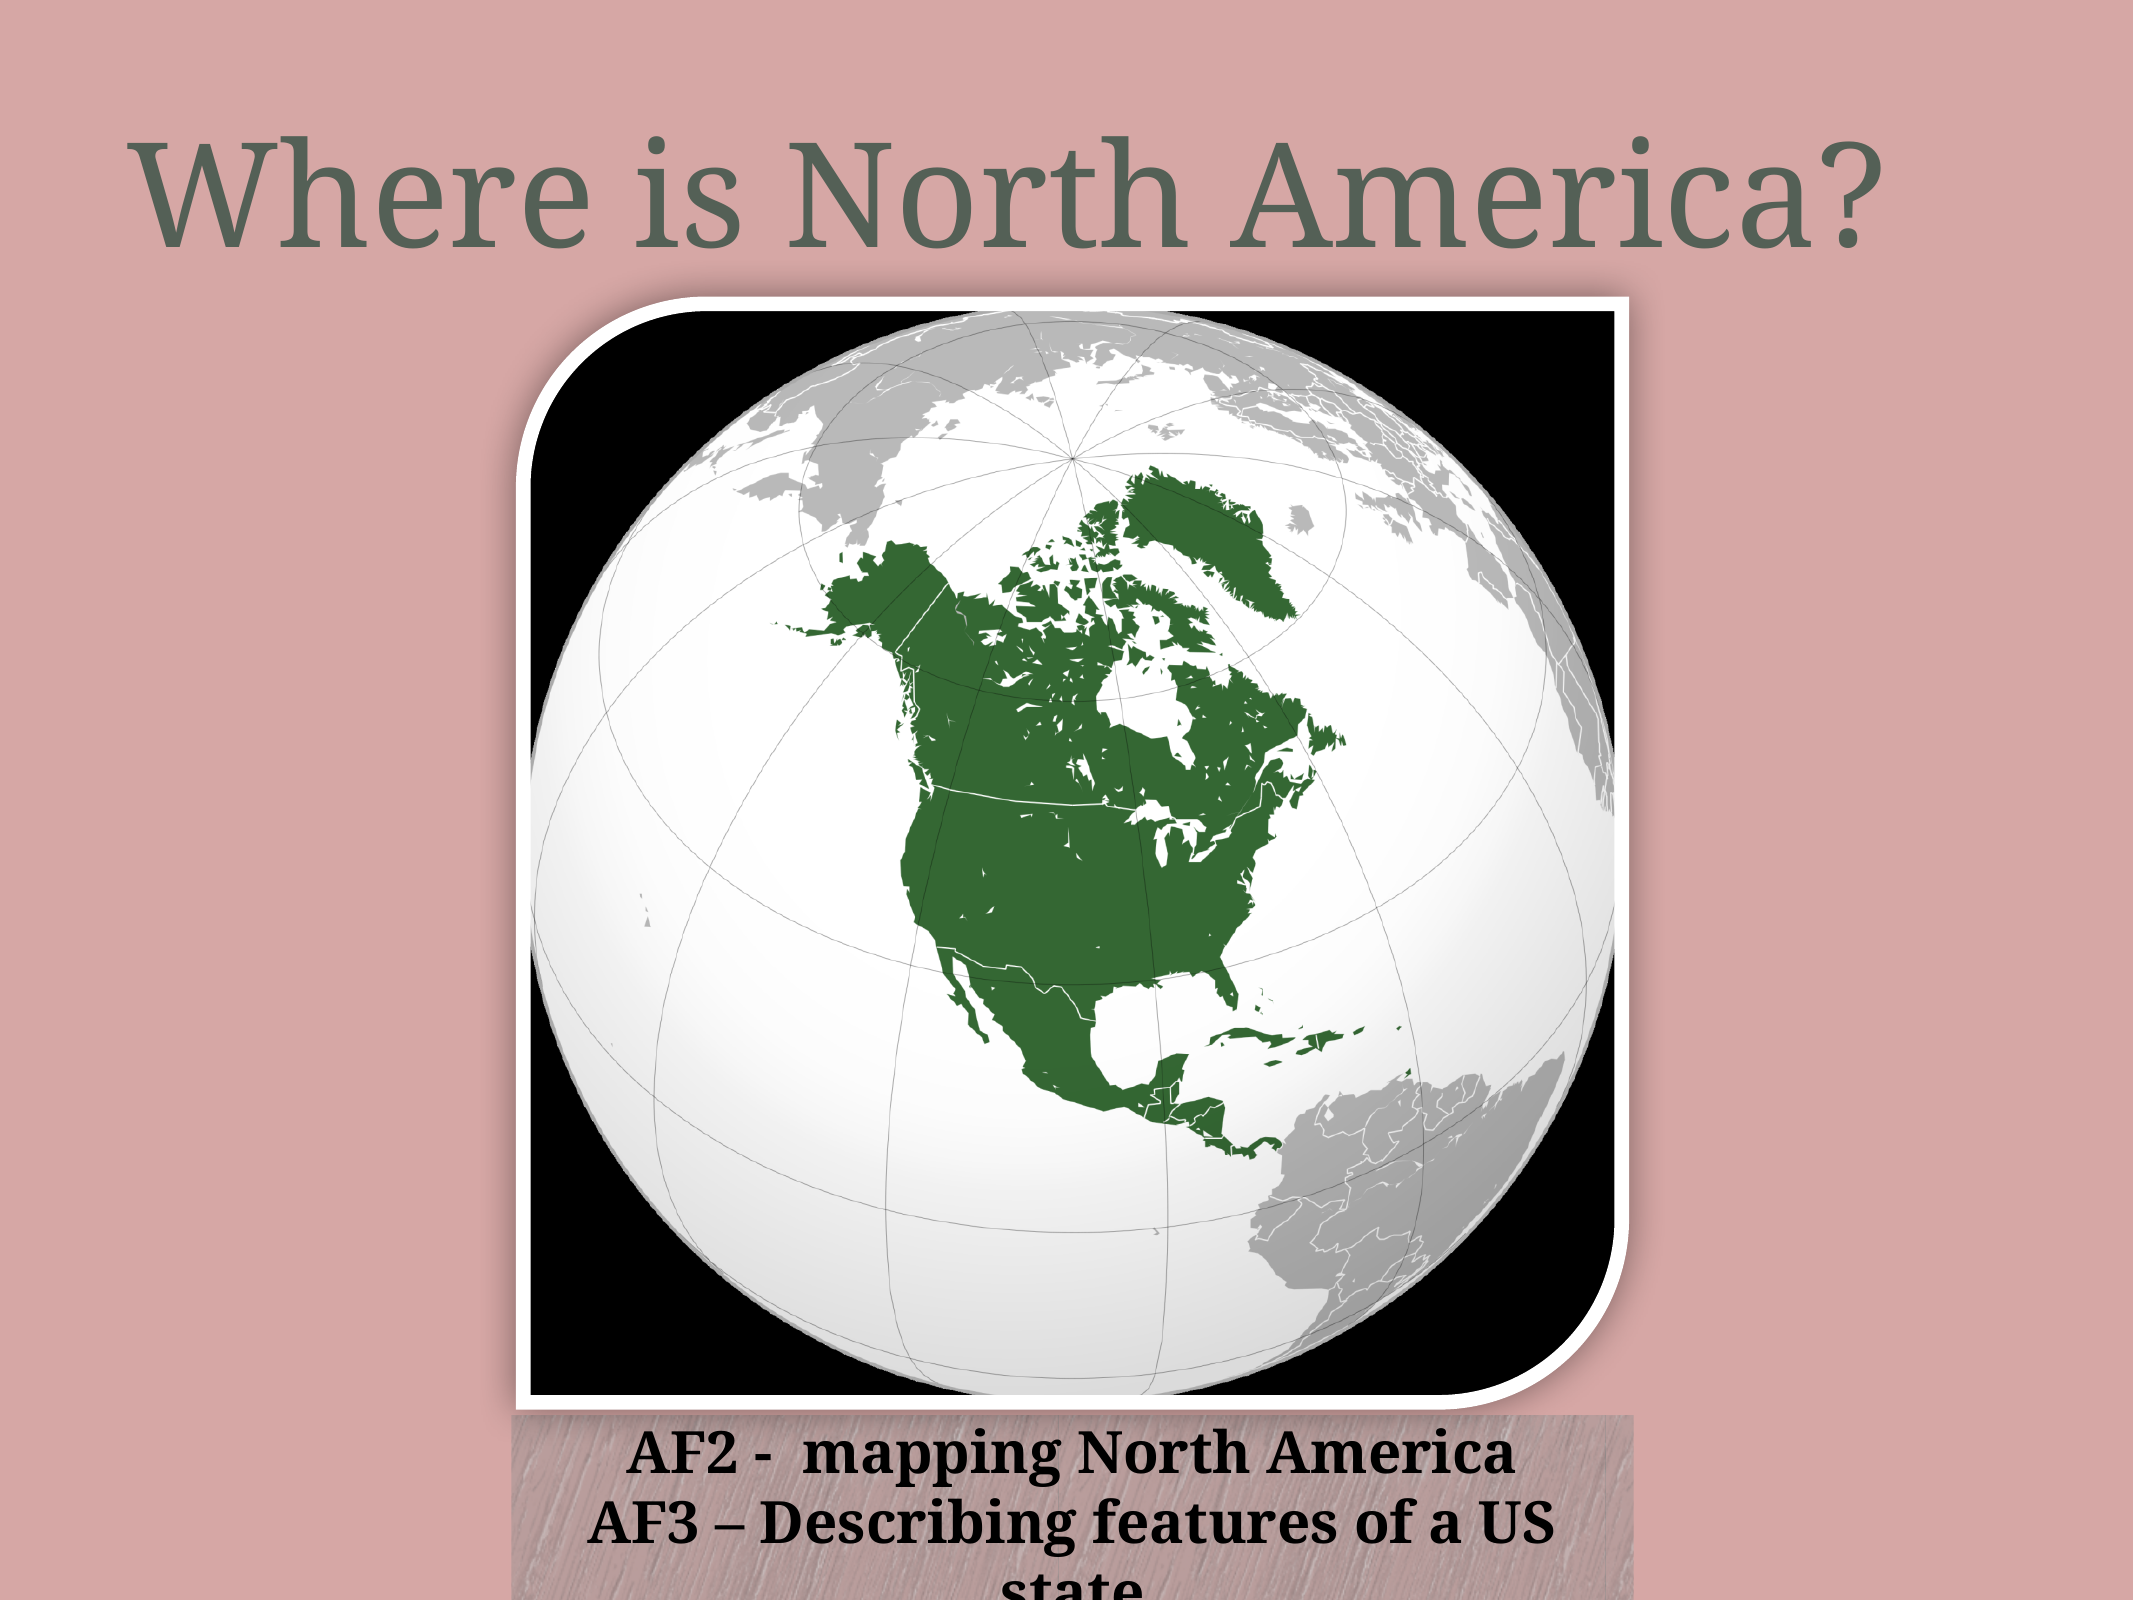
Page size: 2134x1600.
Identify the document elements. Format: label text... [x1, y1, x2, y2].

picture [522, 303, 1622, 1403]
title Where is North America? [45, 0, 1968, 277]
text_box AF2 - mapping North America AF3 – Describing features of a US state [511, 1415, 1634, 1600]
